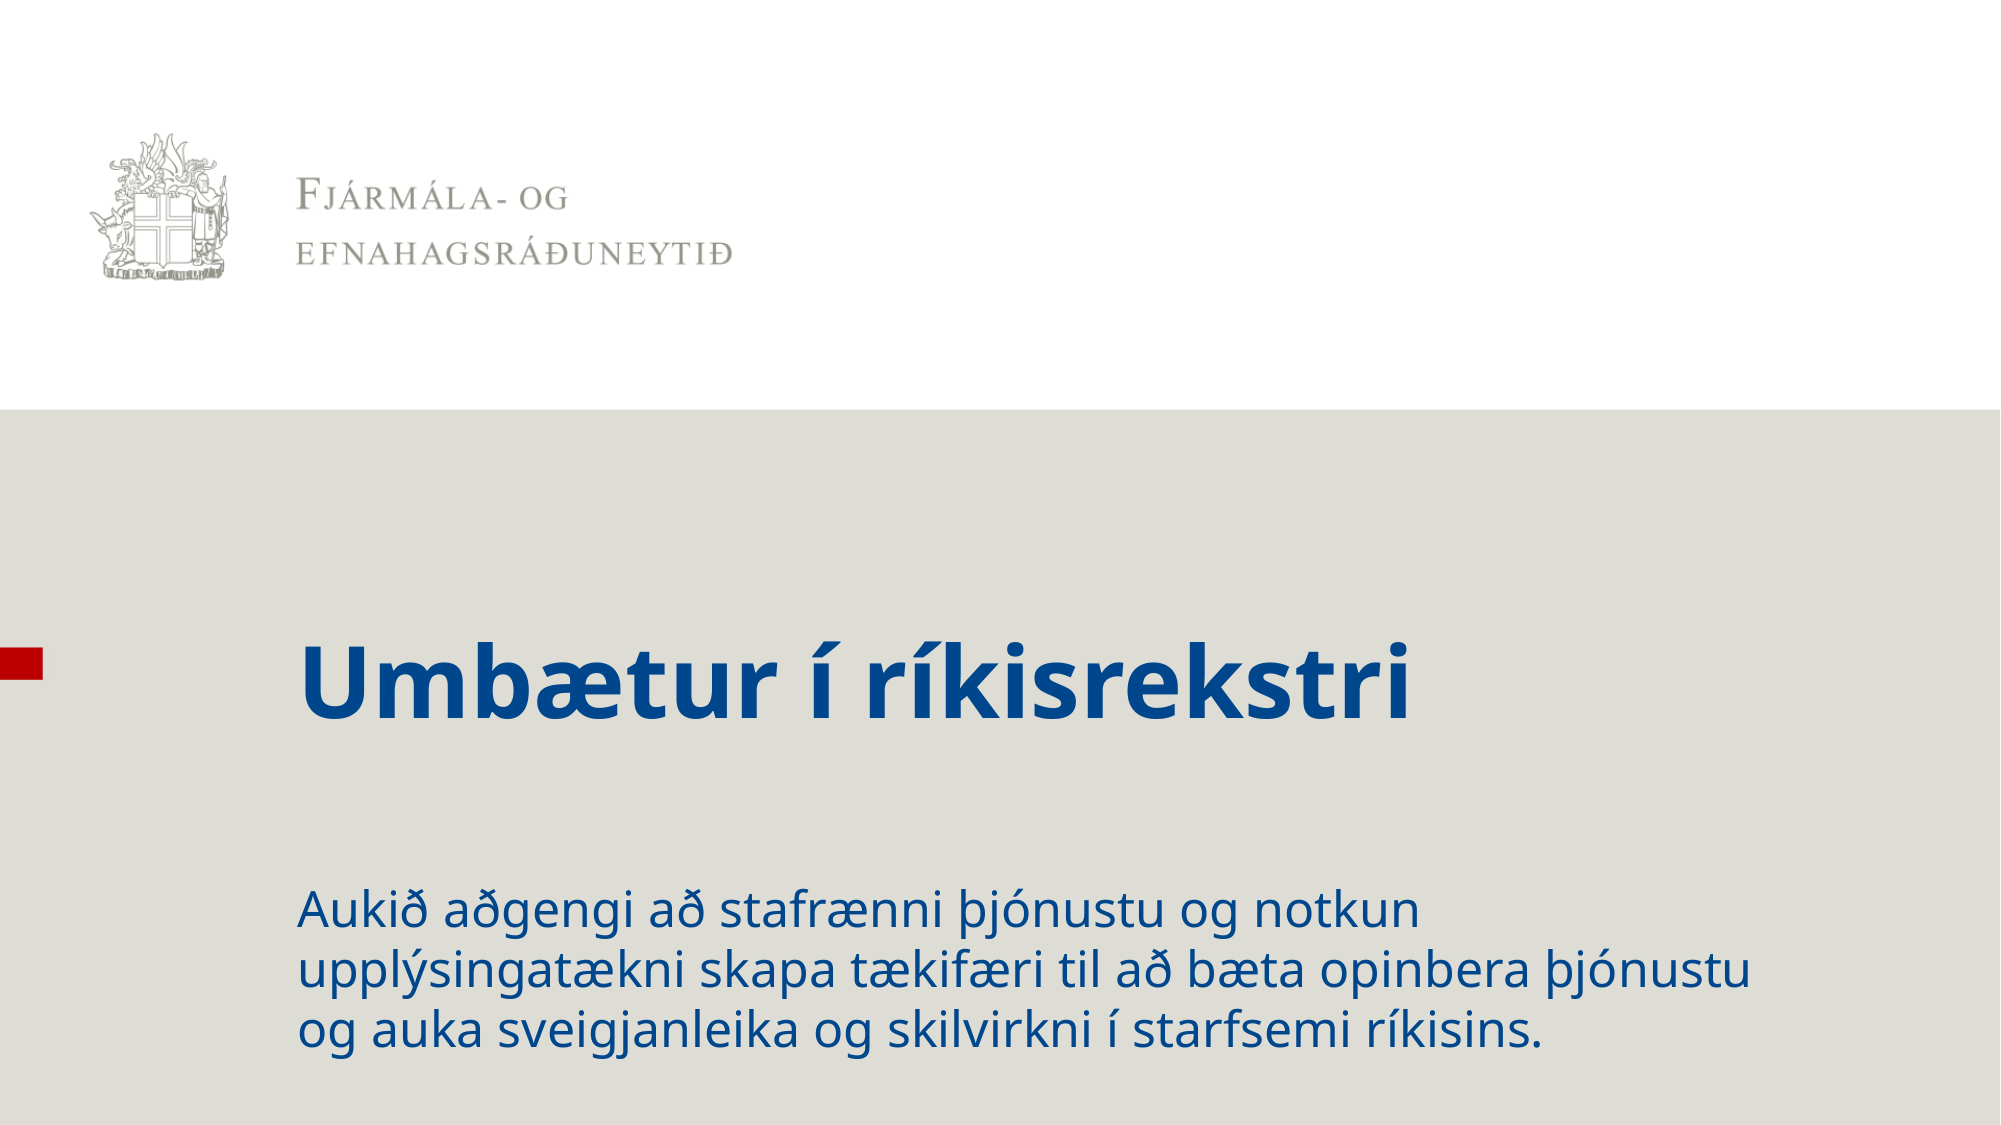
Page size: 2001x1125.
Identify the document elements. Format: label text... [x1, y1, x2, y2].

list Aukið aðgengi að stafrænni þjónustu og notkun upplýsingatækni skapa tækifæri til að bæta opinbera þjónustu og auka sveigjanleika og skilvirkni í starfsemi ríkisins. [282, 869, 1784, 1035]
title Umbætur í ríkisrekstri [282, 624, 2000, 729]
text_box [282, 913, 1829, 1049]
picture [0, 0, 2001, 1125]
